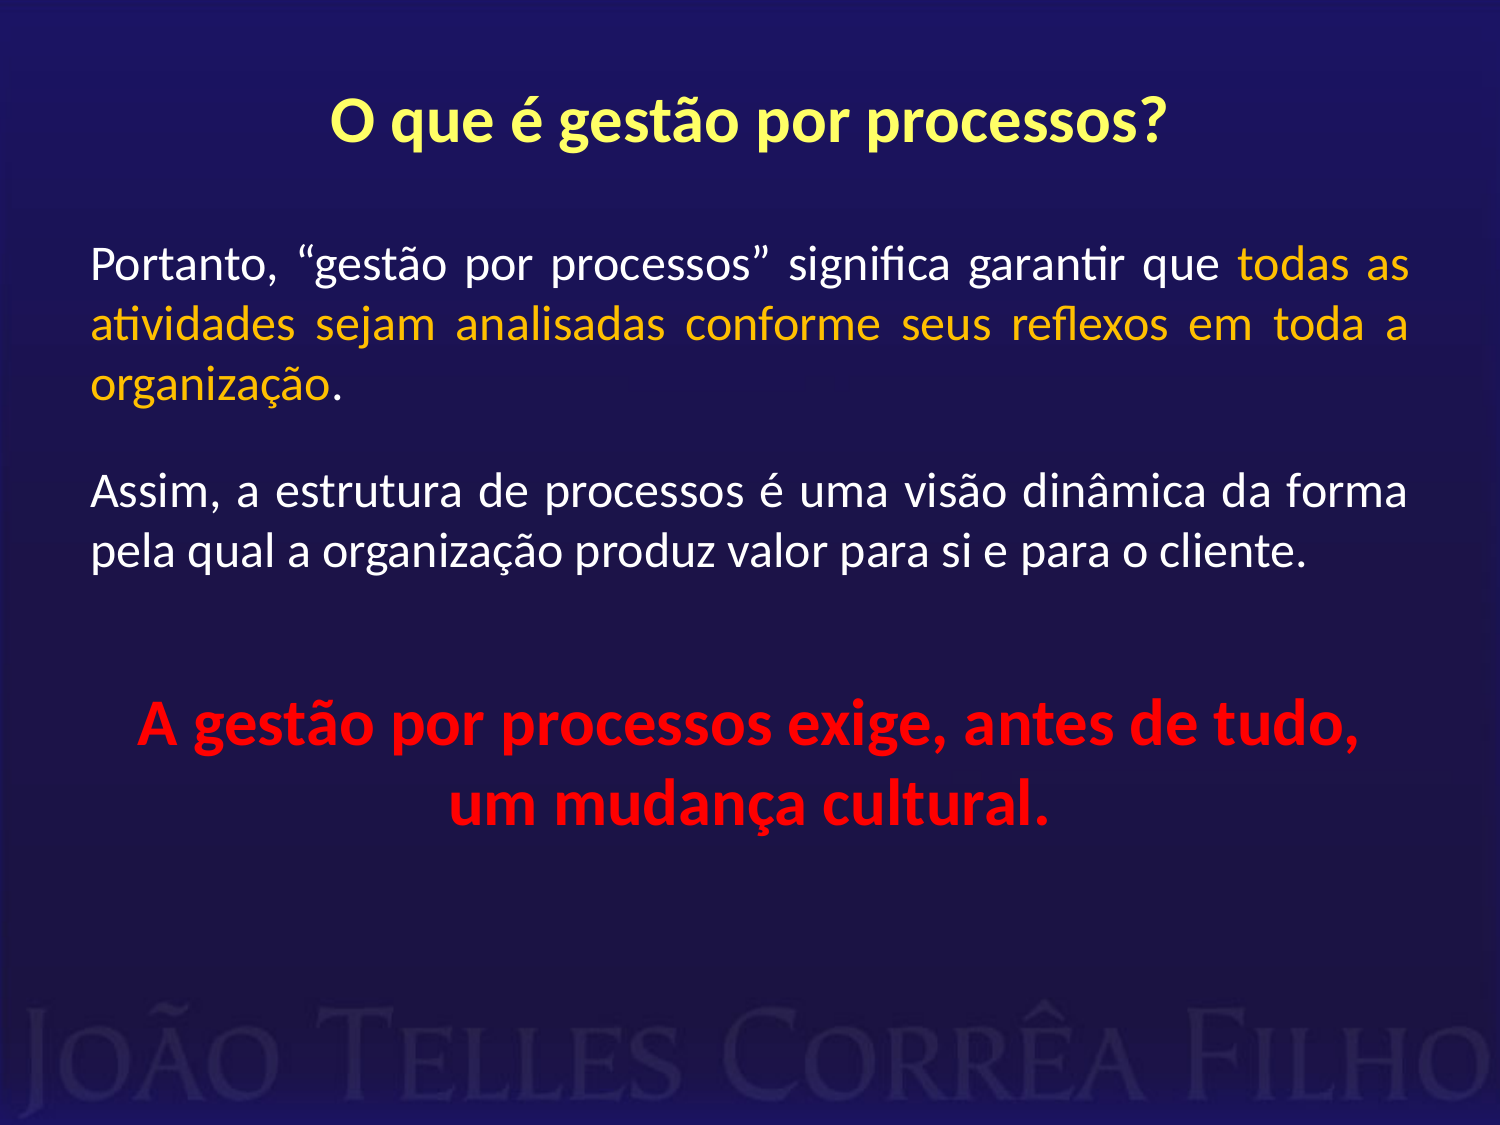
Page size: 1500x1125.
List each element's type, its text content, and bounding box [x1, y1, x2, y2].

picture [0, 0, 1500, 1125]
list Portanto, “gestão por processos” significa garantir que todas as atividades sejam analisadas conforme seus reflexos em toda a organização. Assim, a estrutura de processos é uma visão dinâmica da forma pela qual a organização produz valor para si e para o cliente. A gestão por processos exige, antes de tudo, um mudança cultural. [75, 222, 1425, 985]
title O que é gestão por processos? [75, 45, 1425, 188]
